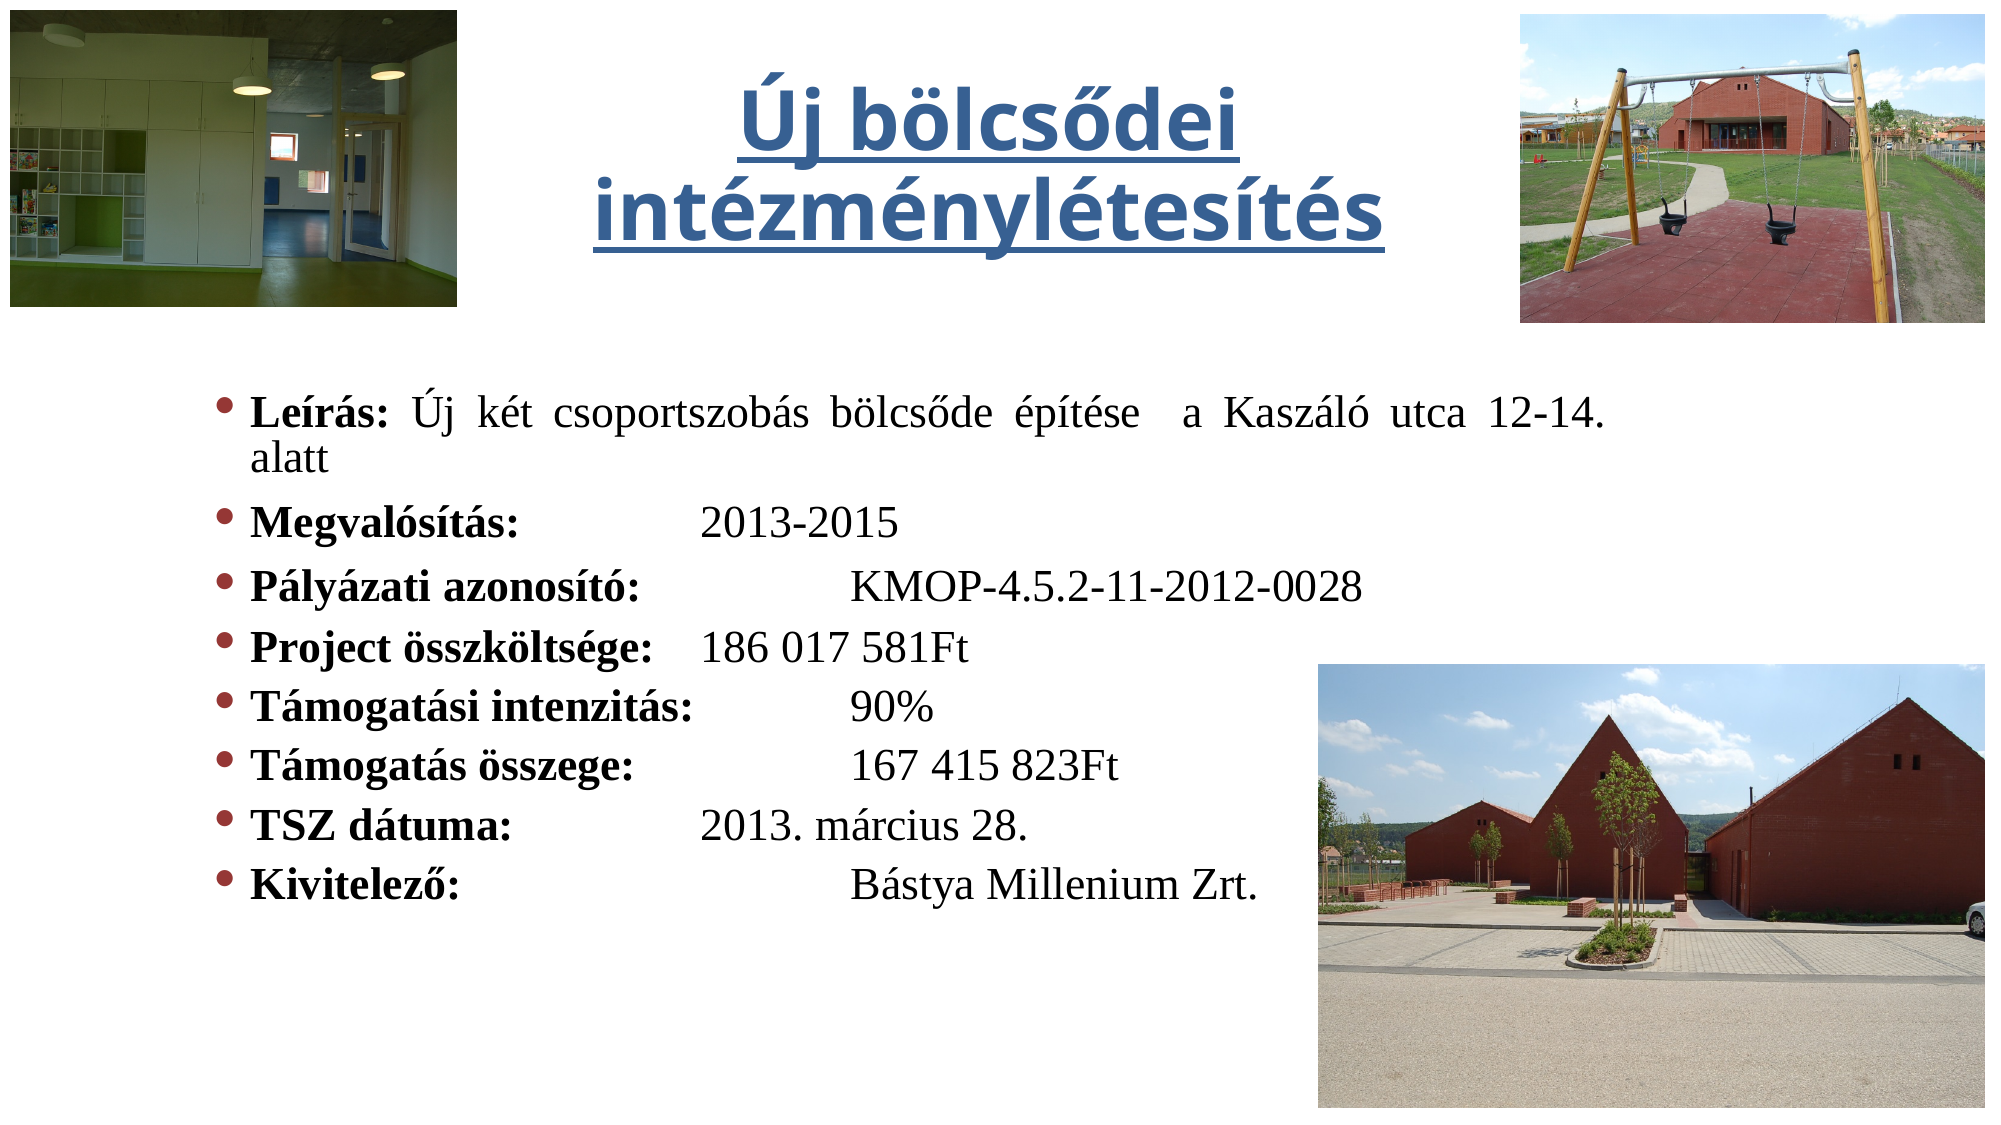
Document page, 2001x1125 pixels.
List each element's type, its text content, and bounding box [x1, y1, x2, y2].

picture [1520, 14, 1985, 323]
picture [1318, 664, 1985, 1108]
title Új bölcsődei intézménylétesítés [457, 59, 1520, 278]
picture [10, 10, 457, 307]
list Leírás: Új két csoportszobás bölcsőde építése a Kaszáló utca 12-14. alatt Megvalósítás: 2013-2015 Pályázati azonosító: KMOP-4.5.2-11-2012-0028 Project összköltsége: 186 017 581Ft Támogatási intenzitás: 90% Támogatás összege: 167 415 823Ft TSZ dátuma: 2013. március 28. Kivitelező: Bástya Millenium Zrt. [198, 381, 1622, 1003]
